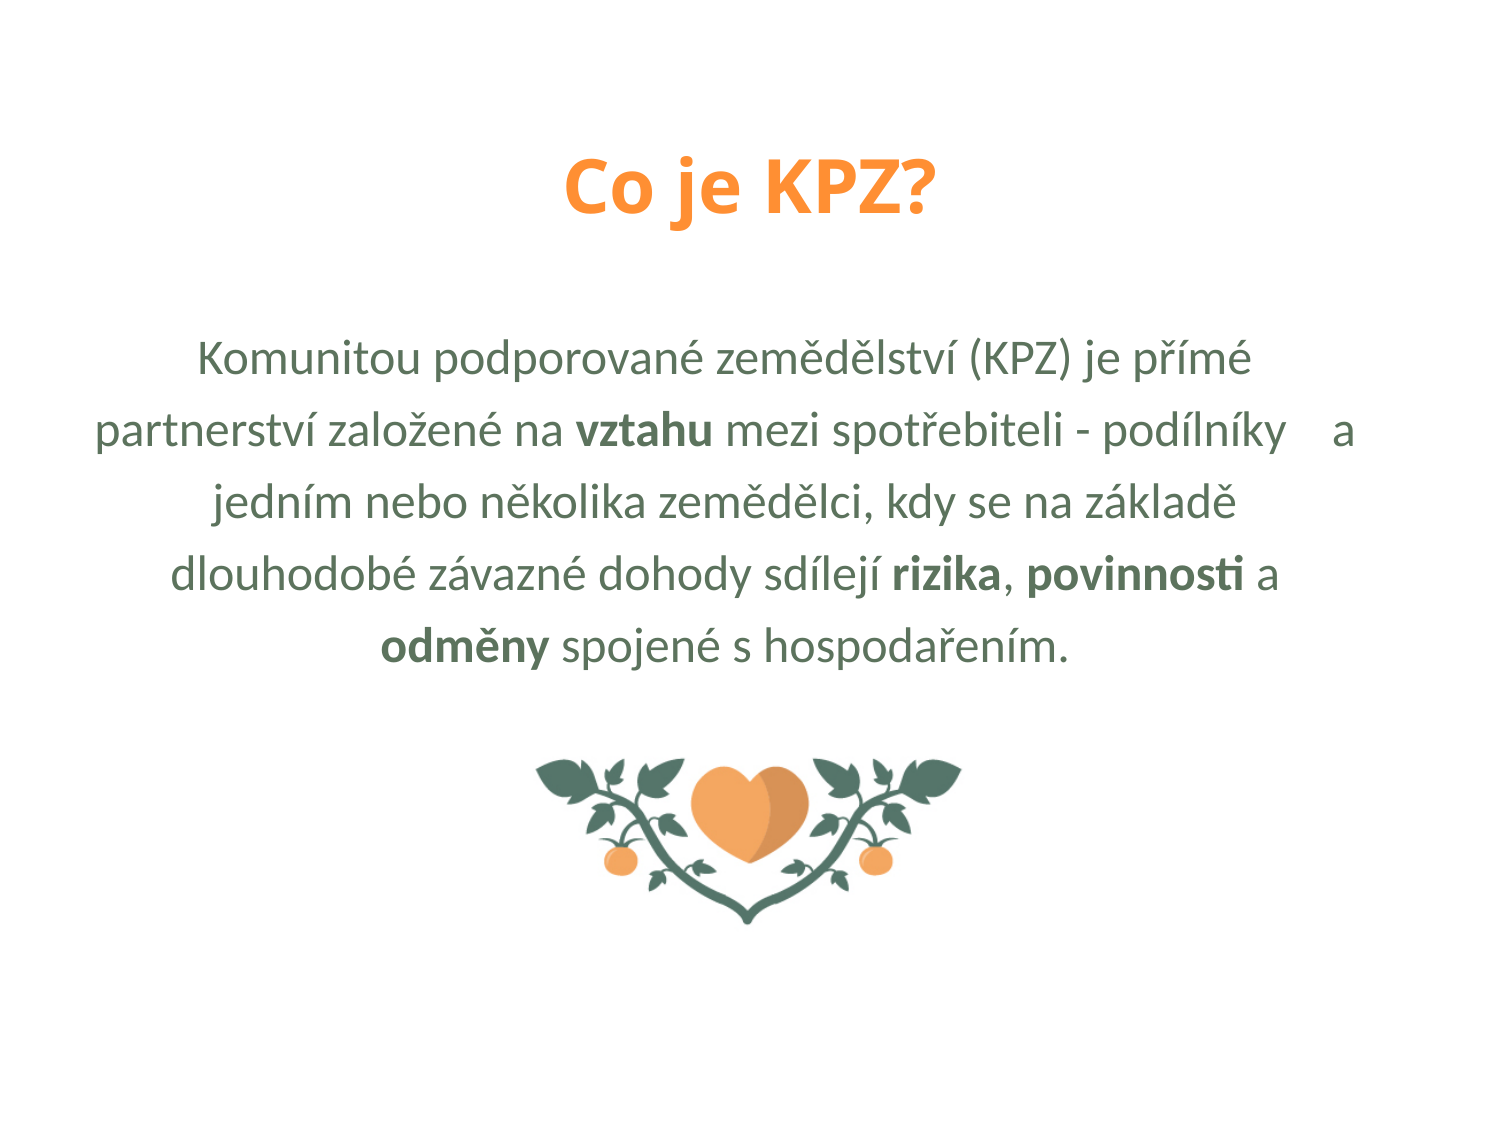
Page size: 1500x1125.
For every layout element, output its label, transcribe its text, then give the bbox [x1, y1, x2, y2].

list Komunitou podporované zemědělství (KPZ) je přímé partnerství založené na vztahu mezi spotřebiteli - podílníky a jedním nebo několika zemědělci, kdy se na základě dlouhodobé závazné dohody sdílejí rizika, povinnosti a odměny spojené s hospodařením. [77, 236, 1374, 709]
picture [440, 673, 1059, 991]
title Co je KPZ? [77, 97, 1423, 282]
